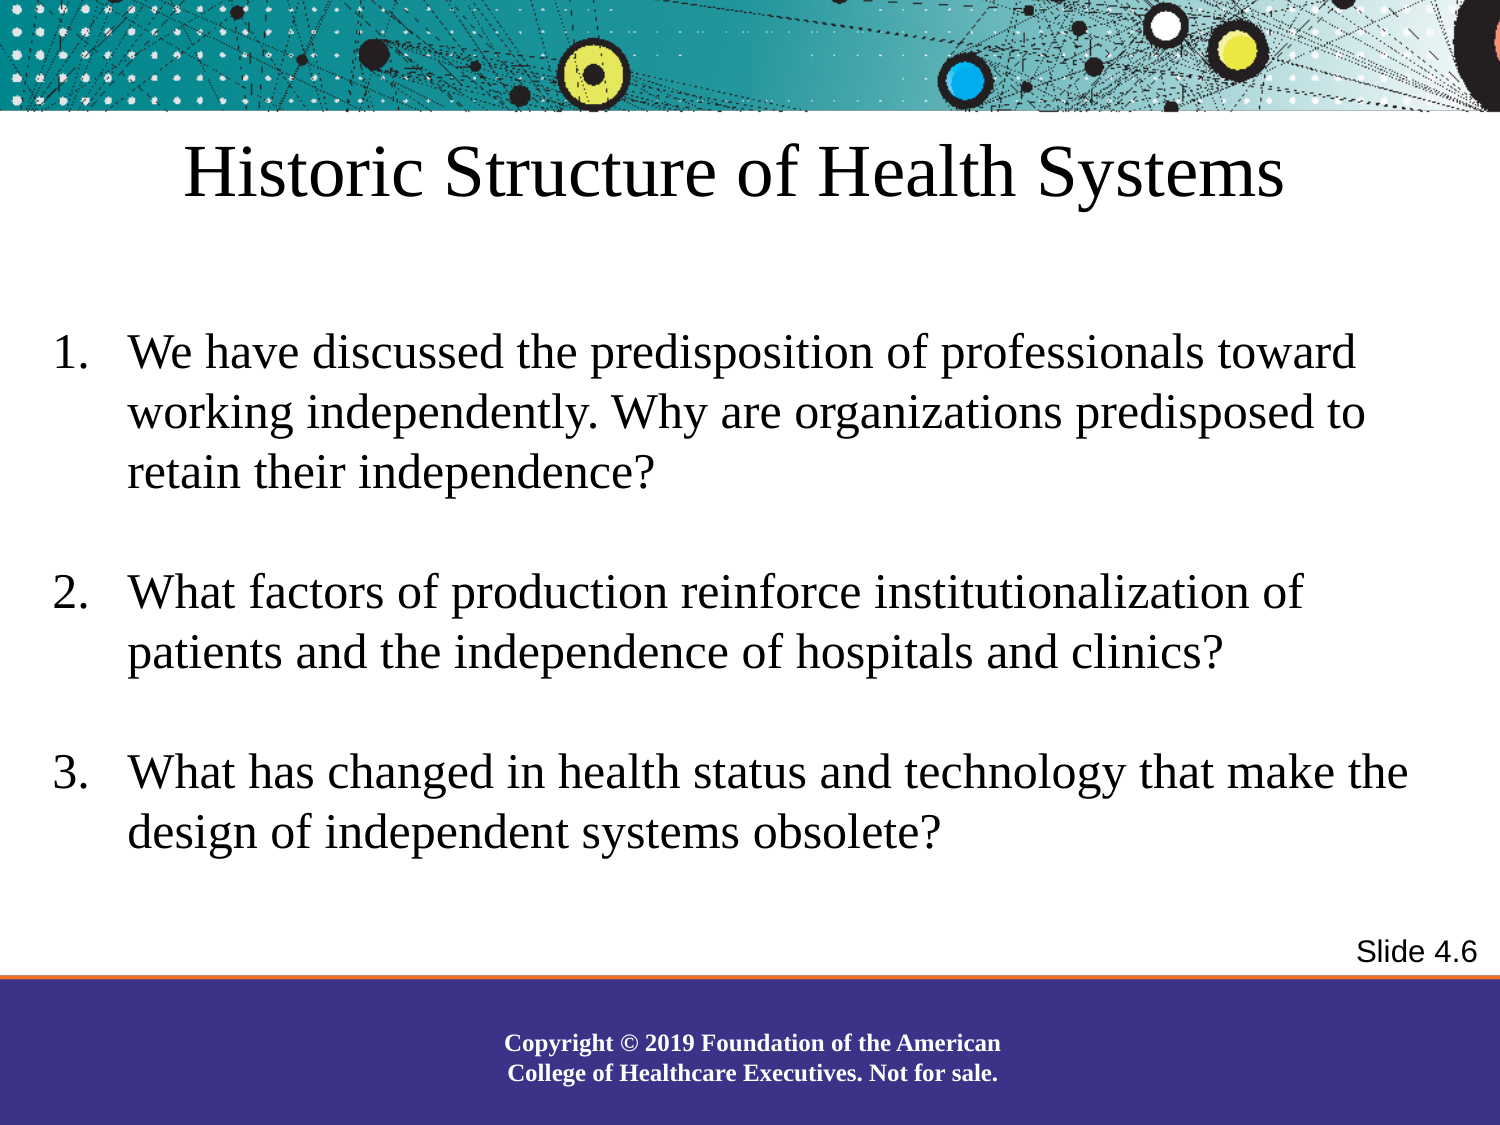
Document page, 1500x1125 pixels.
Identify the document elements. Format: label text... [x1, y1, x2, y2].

picture [0, 0, 1500, 114]
text_box We have discussed the predisposition of professionals toward working independently. Why are organizations predisposed to retain their independence? What factors of production reinforce institutionalization of patients and the independence of hospitals and clinics? What has changed in health status and technology that make the design of independent systems obsolete? [37, 310, 1463, 926]
picture [0, 219, 1500, 1125]
text_box Copyright © 2019 Foundation of the American College of Healthcare Executives. Not for sale. [482, 1026, 1024, 1087]
text_box Historic Structure of Health Systems [0, 114, 1500, 219]
text_box Slide 4.6 [1341, 923, 1500, 976]
